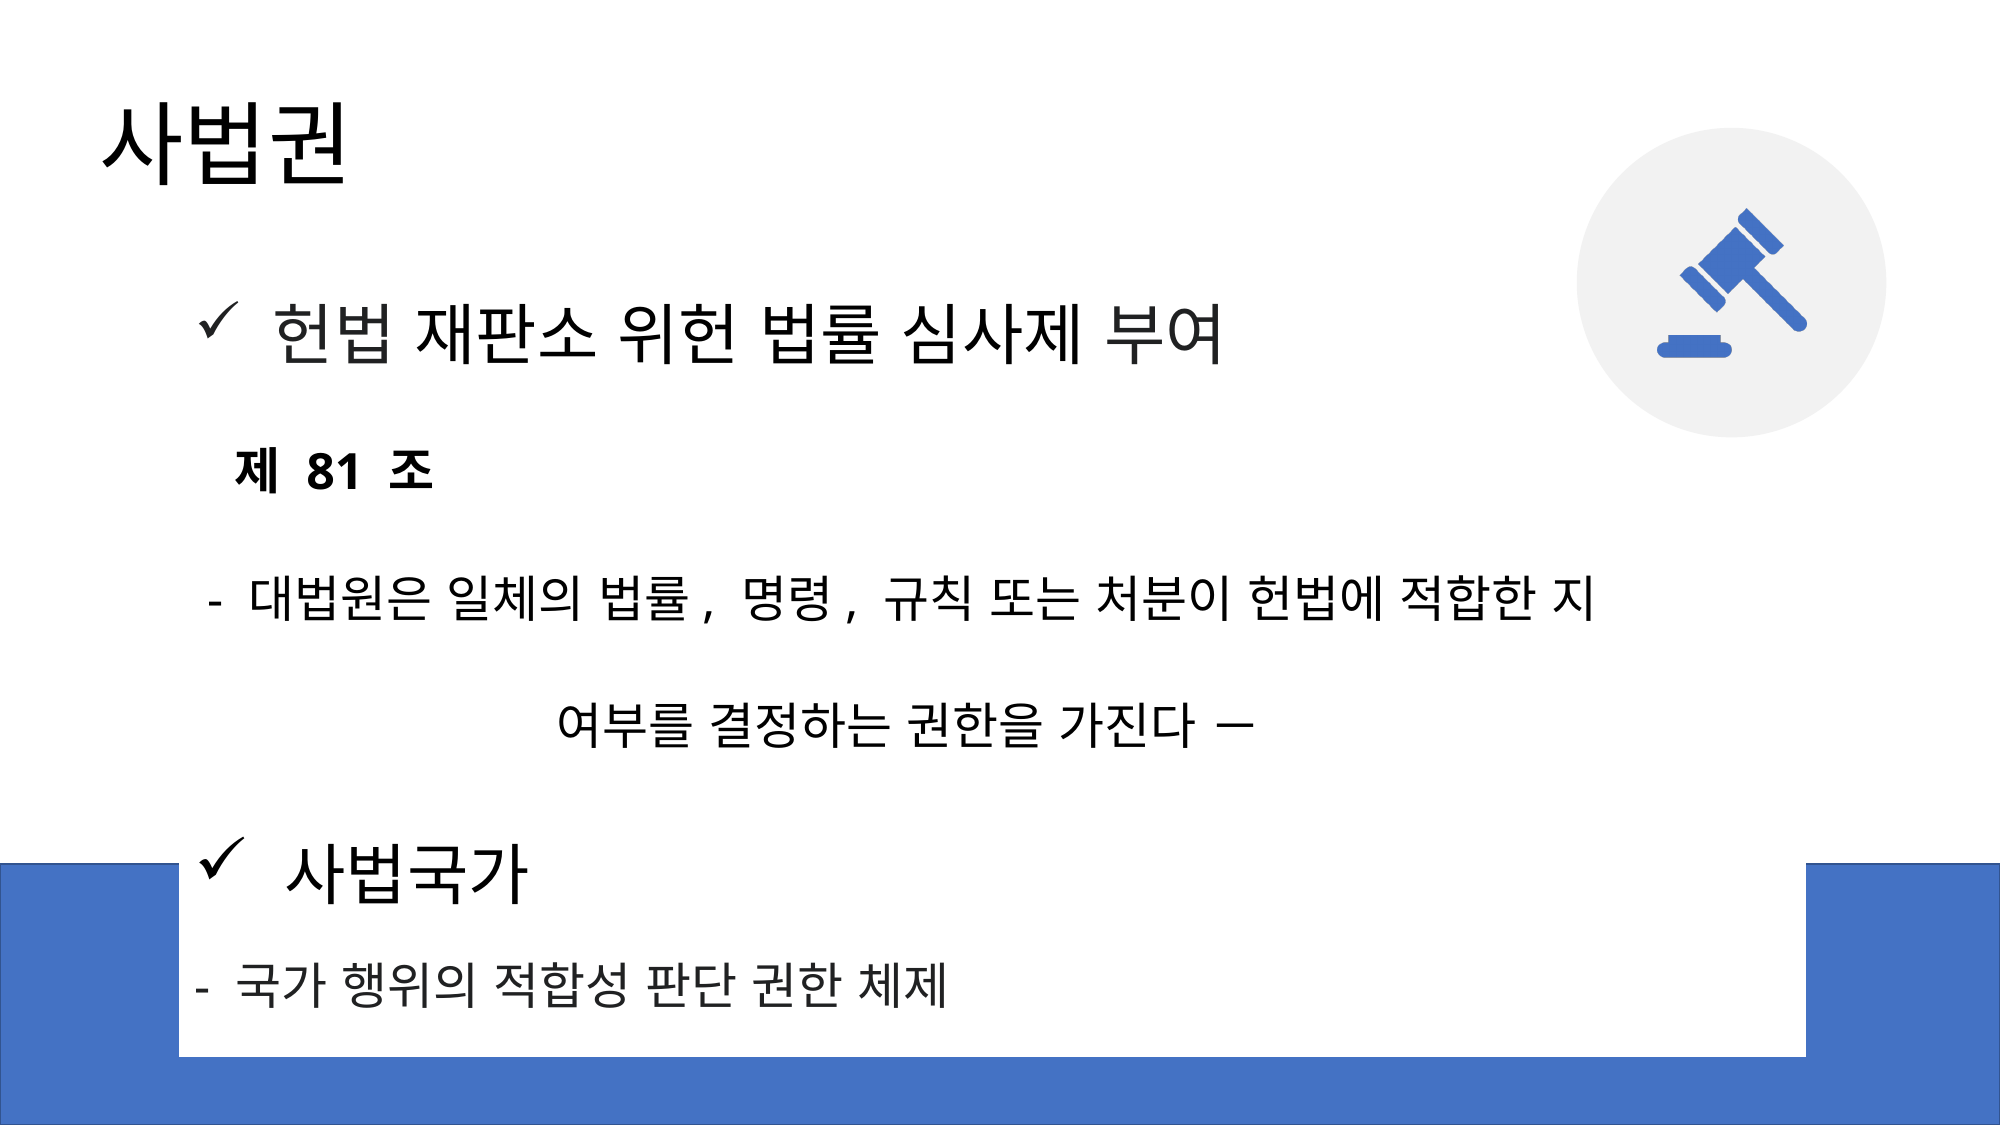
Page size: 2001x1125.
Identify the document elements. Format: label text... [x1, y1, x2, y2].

text_box [1642, 193, 1821, 372]
text_box [0, 863, 2000, 1125]
text_box [1576, 127, 1887, 438]
list 헌법 재판소 위헌 법률 심사제 부여 제 81 조 - 대법원은 일체의 법률, 명령, 규칙 또는 처분이 헌법에 적합한 지 여부를 결정하는 권한을 가진다 － 사법국가 - 국가 행위의 적합성 판단 권한 체제 [179, 244, 1806, 1057]
text_box 사법권 [84, 40, 1311, 258]
